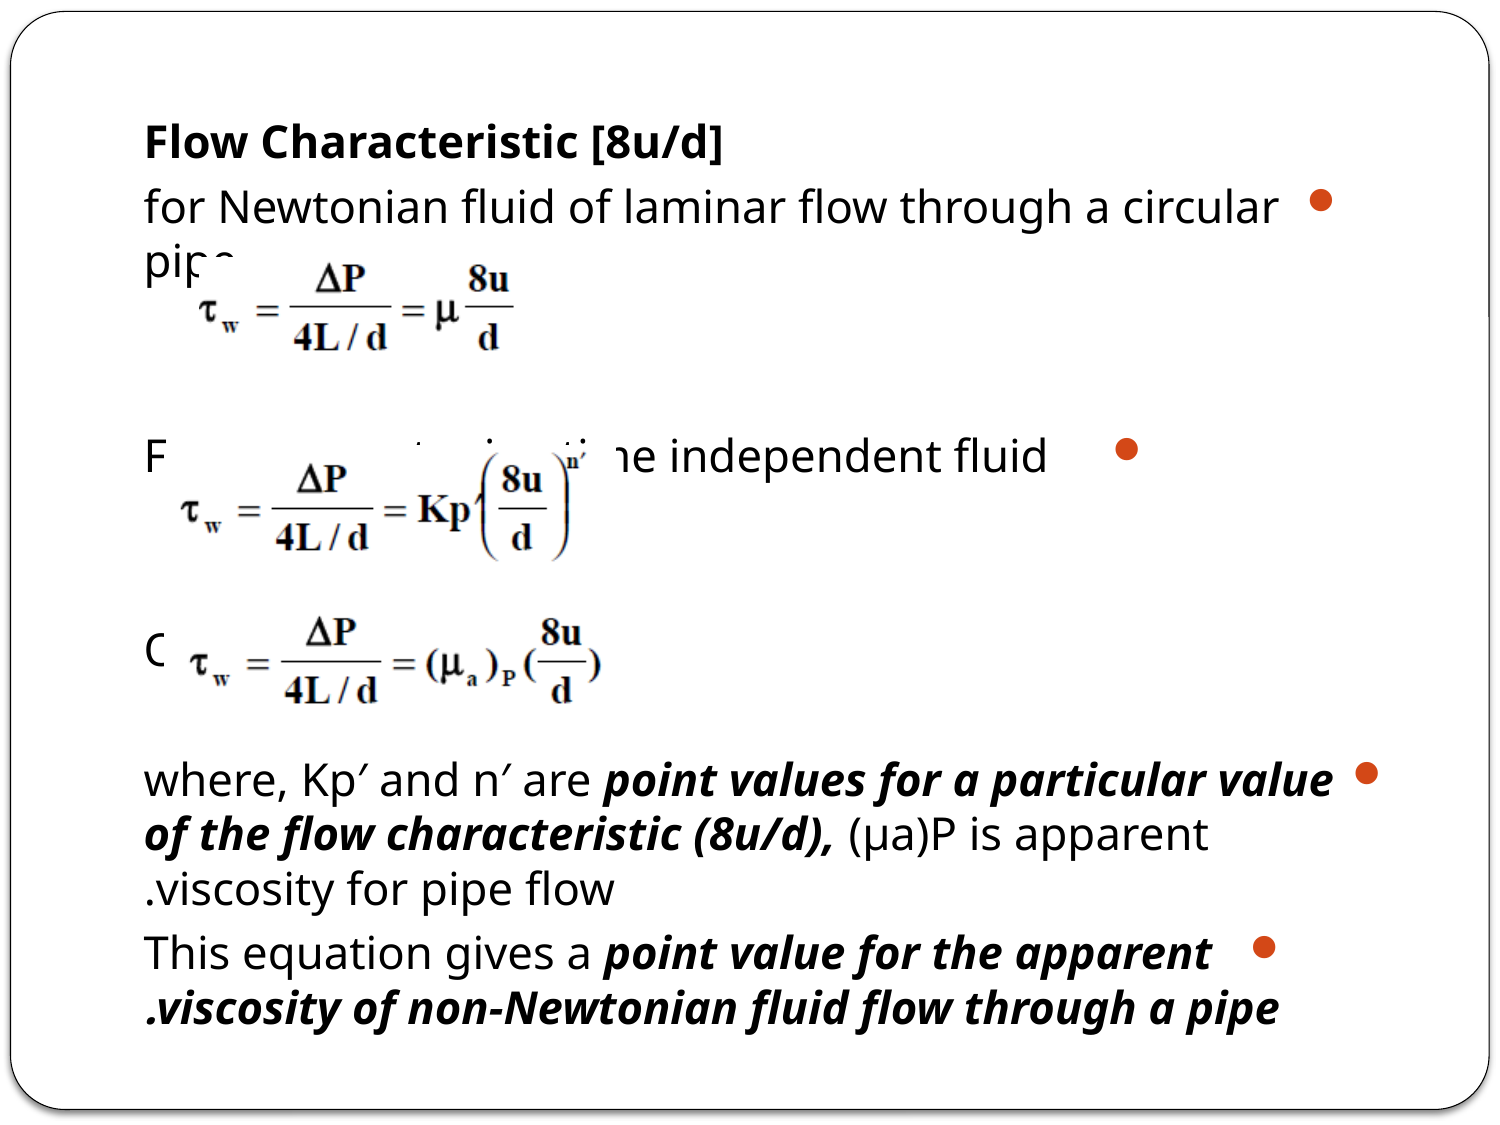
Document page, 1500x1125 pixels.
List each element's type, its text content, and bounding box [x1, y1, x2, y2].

list Flow Characteristic [8u/d] for Newtonian fluid of laminar flow through a circular pipe For non-newtonian time independent fluid Or where, Kp′ and n′ are point values for a particular value of the flow characteristic (8u/d), (μa)P is apparent viscosity for pipe flow. This equation gives a point value for the apparent viscosity of non-Newtonian fluid flow through a pipe. [128, 105, 1404, 1043]
picture [198, 257, 528, 360]
picture [163, 445, 616, 571]
picture [163, 609, 624, 721]
